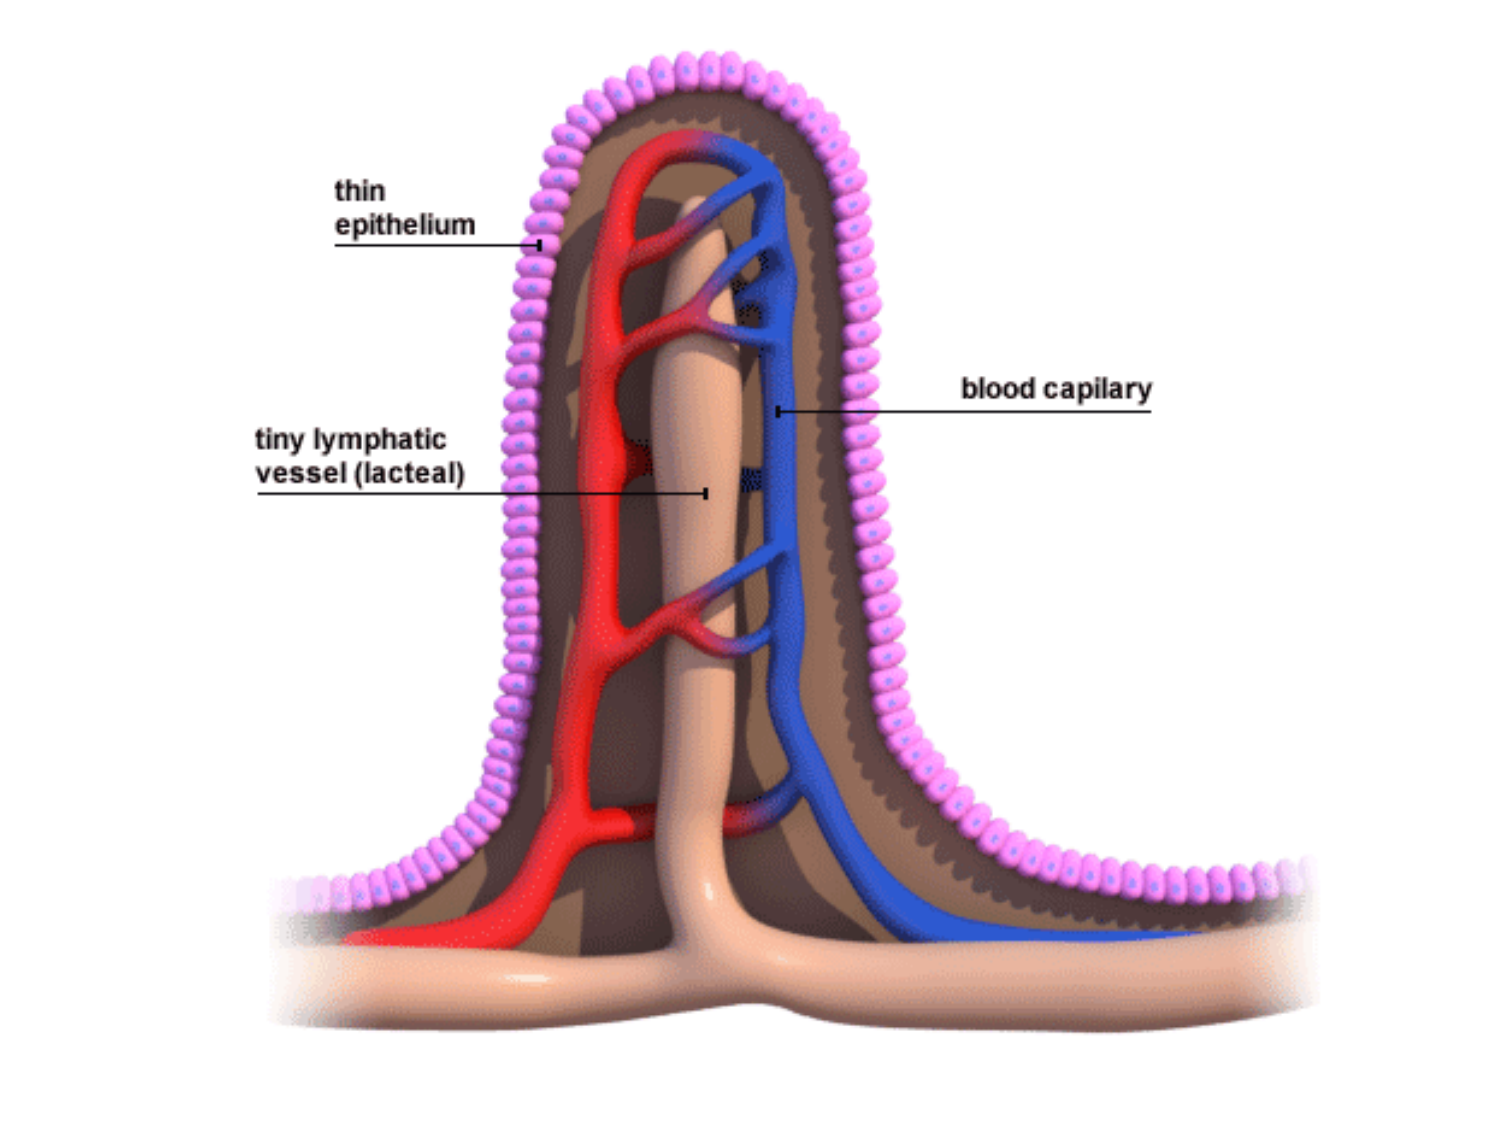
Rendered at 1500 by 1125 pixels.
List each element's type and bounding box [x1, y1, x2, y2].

picture [84, 0, 1400, 1108]
